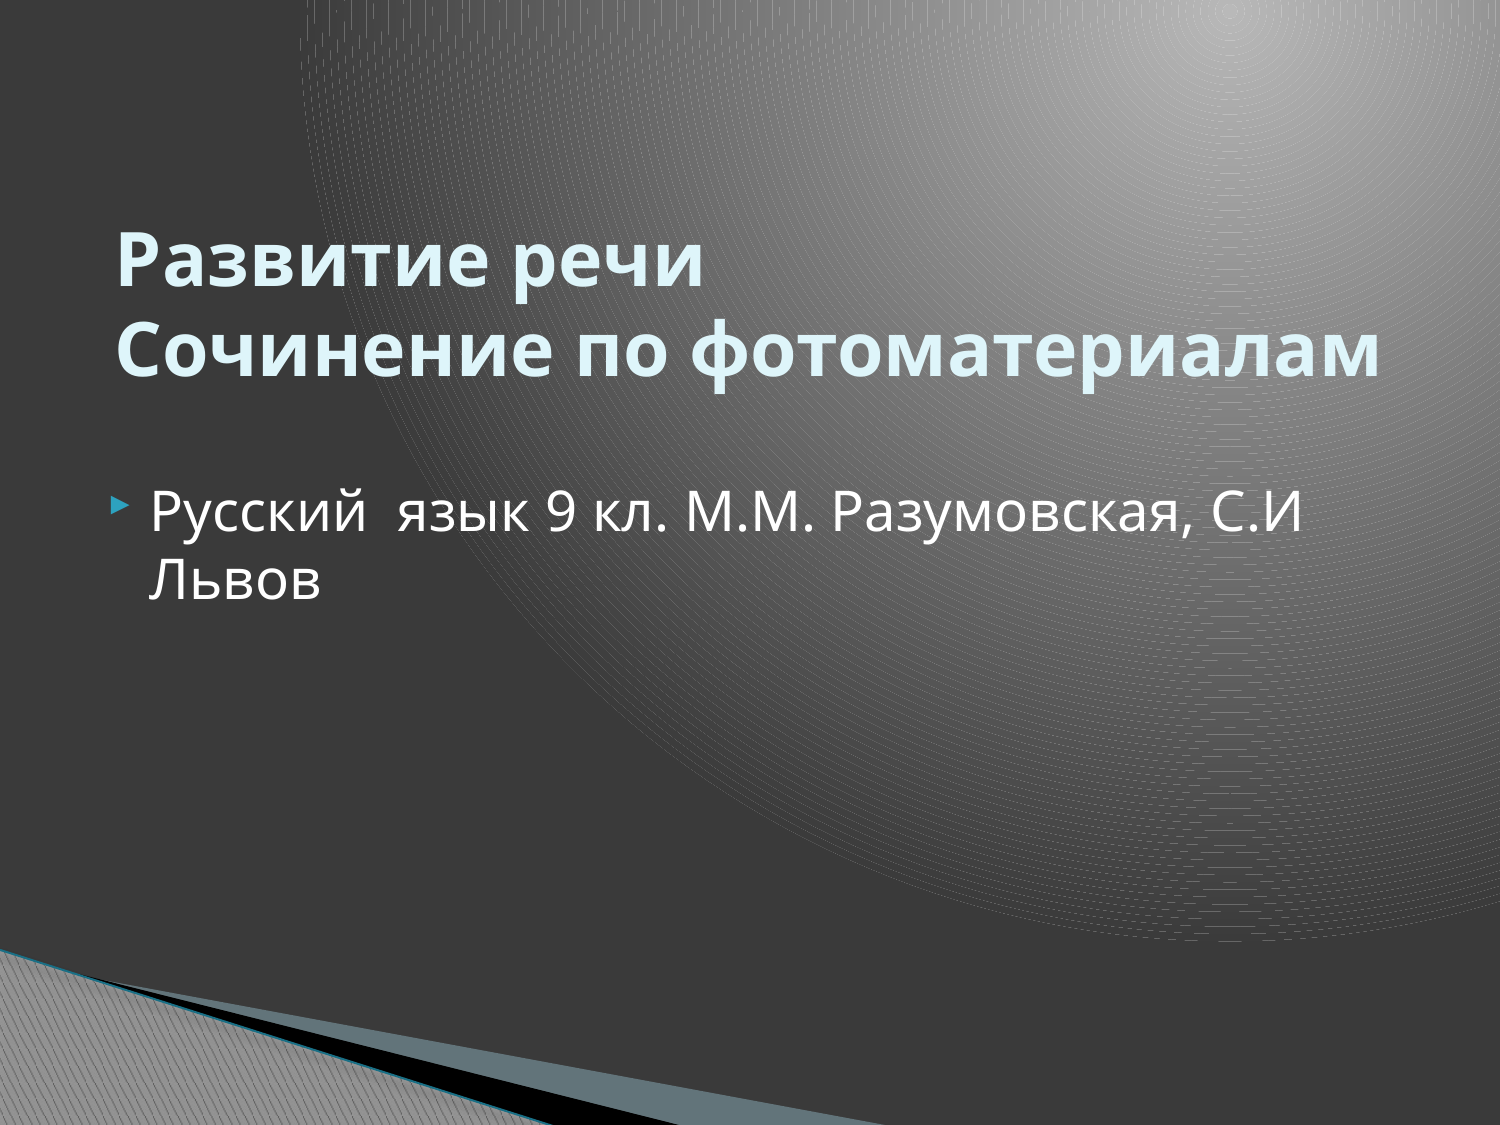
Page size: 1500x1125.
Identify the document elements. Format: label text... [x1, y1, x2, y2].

list Русский язык 9 кл. М.М. Разумовская, С.И Львов [75, 468, 1425, 986]
title Развитие речи Сочинение по фотоматериалам [100, 172, 1451, 431]
